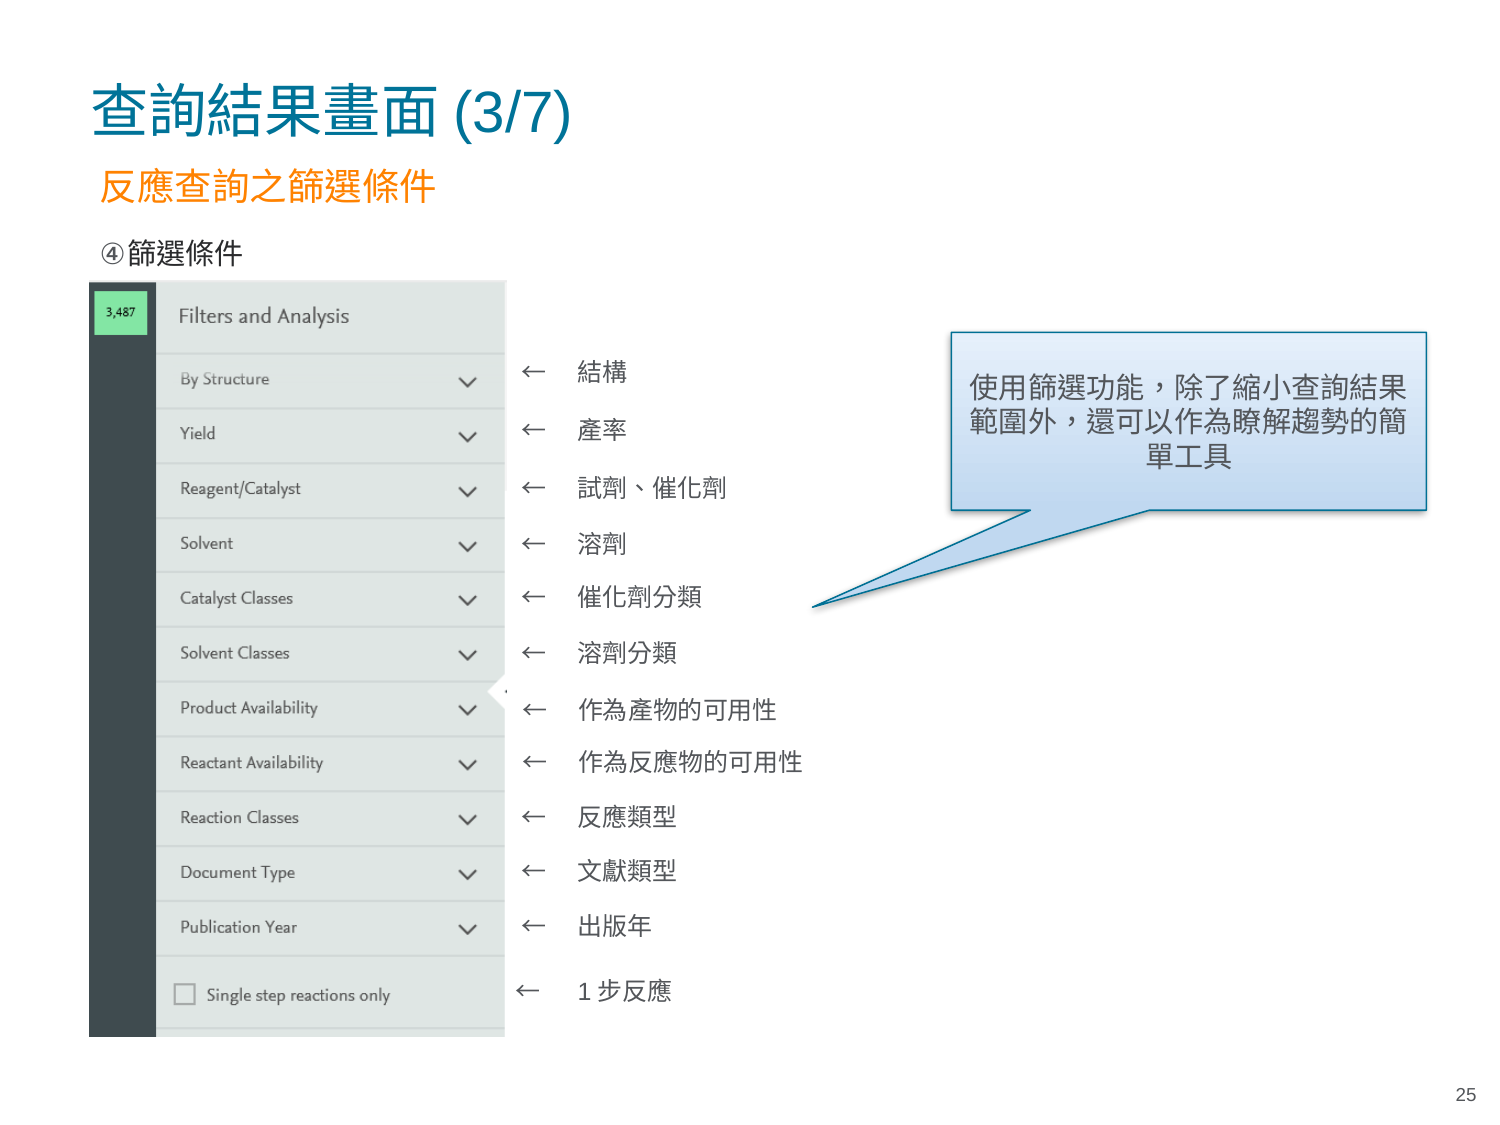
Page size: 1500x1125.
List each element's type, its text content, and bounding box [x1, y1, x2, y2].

text_box ← 文獻類型 [511, 847, 693, 893]
text_box 反應查詢之篩選條件 [85, 155, 1488, 215]
text_box ← 作為產物的可用性 [511, 686, 793, 732]
picture [89, 278, 507, 1037]
text_box 使用篩選功能，除了縮小查詢結果範圍外，還可以作為瞭解趨勢的簡單工具 [811, 331, 1428, 608]
text_box ← 溶劑 [511, 521, 643, 567]
text_box 篩選條件 [79, 227, 84, 278]
text_box ← 溶劑分類 [511, 630, 693, 675]
text_box ④ [84, 227, 141, 278]
text_box ← 試劑、催化劑 [511, 464, 743, 510]
text_box ← 結構 [511, 349, 643, 394]
text_box 25 [1426, 1075, 1492, 1118]
text_box ← 產率 [511, 406, 643, 452]
text_box 查詢結果畫面(3/7) [74, 74, 1427, 143]
text_box ← 反應類型 [511, 794, 693, 839]
text_box ← 出版年 [511, 903, 668, 948]
text_box ← 作為反應物的可用性 [511, 739, 818, 784]
text_box ← 催化劑分類 [511, 573, 718, 619]
text_box 篩選條件 [141, 227, 260, 276]
text_box ← 1步反應 [511, 968, 688, 1013]
